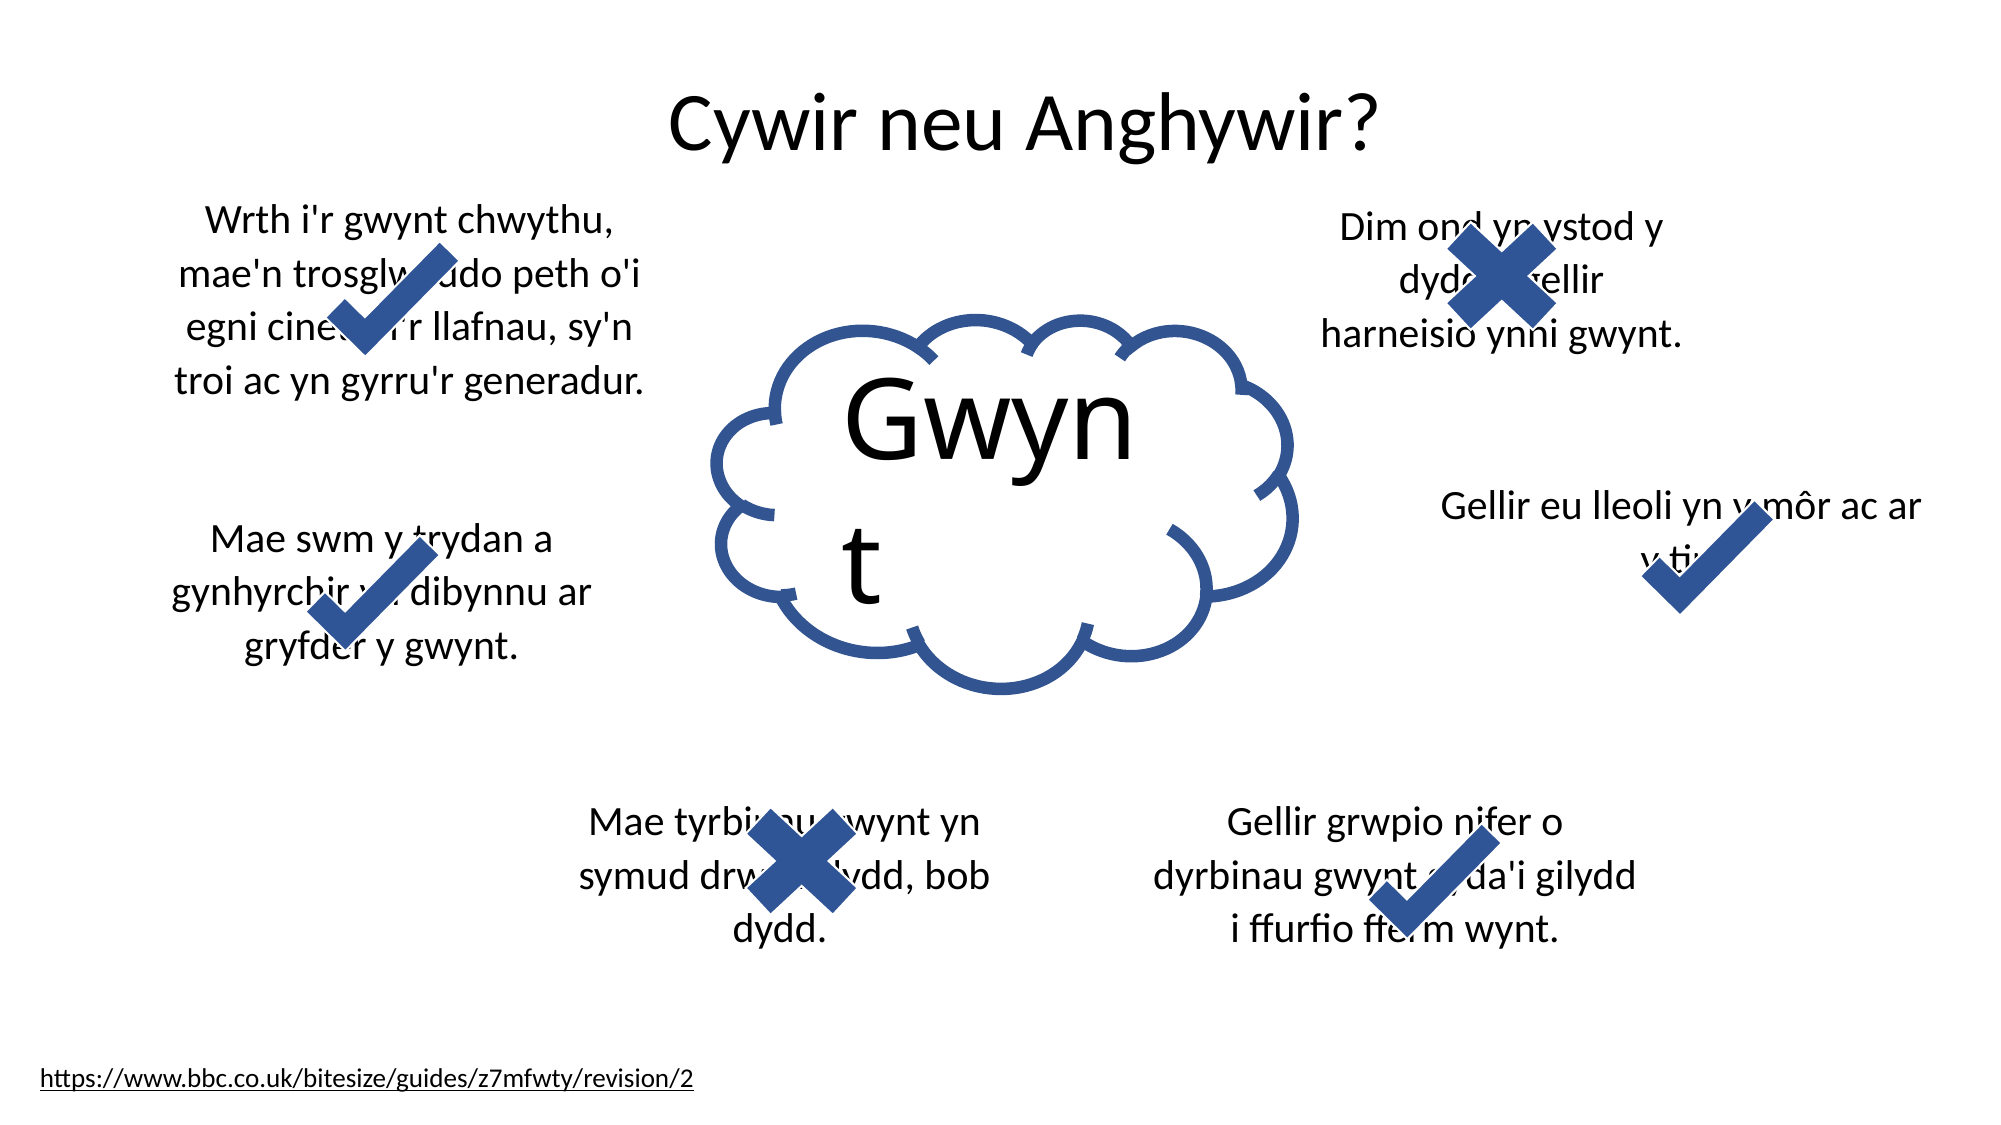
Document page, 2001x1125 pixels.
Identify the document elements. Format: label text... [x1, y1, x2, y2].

text_box Dim ond yn ystod y dydd y gellir harneisio ynni gwynt. [1302, 187, 1701, 417]
text_box Gellir eu lleoli yn y môr ac ar y tir. [1420, 467, 1943, 589]
text_box [1365, 821, 1504, 941]
text_box [744, 805, 860, 917]
text_box https://www.bbc.co.uk/bitesize/guides/z7mfwty/revision/2 [25, 1053, 1202, 1125]
text_box [323, 239, 462, 359]
text_box [1638, 498, 1777, 618]
text_box Gellir grwpio nifer o dyrbinau gwynt gyda'i gilydd i ffurfio fferm wynt. [1134, 783, 1656, 959]
text_box [303, 533, 442, 653]
text_box Mae swm y trydan a gynhyrchir yn dibynnu ar gryfder y gwynt. [132, 499, 632, 676]
text_box [715, 319, 1294, 690]
text_box Mae tyrbinau gwynt yn symud drwy’r dydd, bob dydd. [546, 783, 1023, 959]
text_box [1444, 220, 1560, 332]
text_box Wrth i'r gwynt chwythu, mae'n trosglwyddo peth o'i egni cinetig i'r llafnau, sy'n troi ac yn gyrru'r generadur. [149, 181, 671, 410]
text_box Cywir neu Anghywir? [638, 52, 1414, 175]
